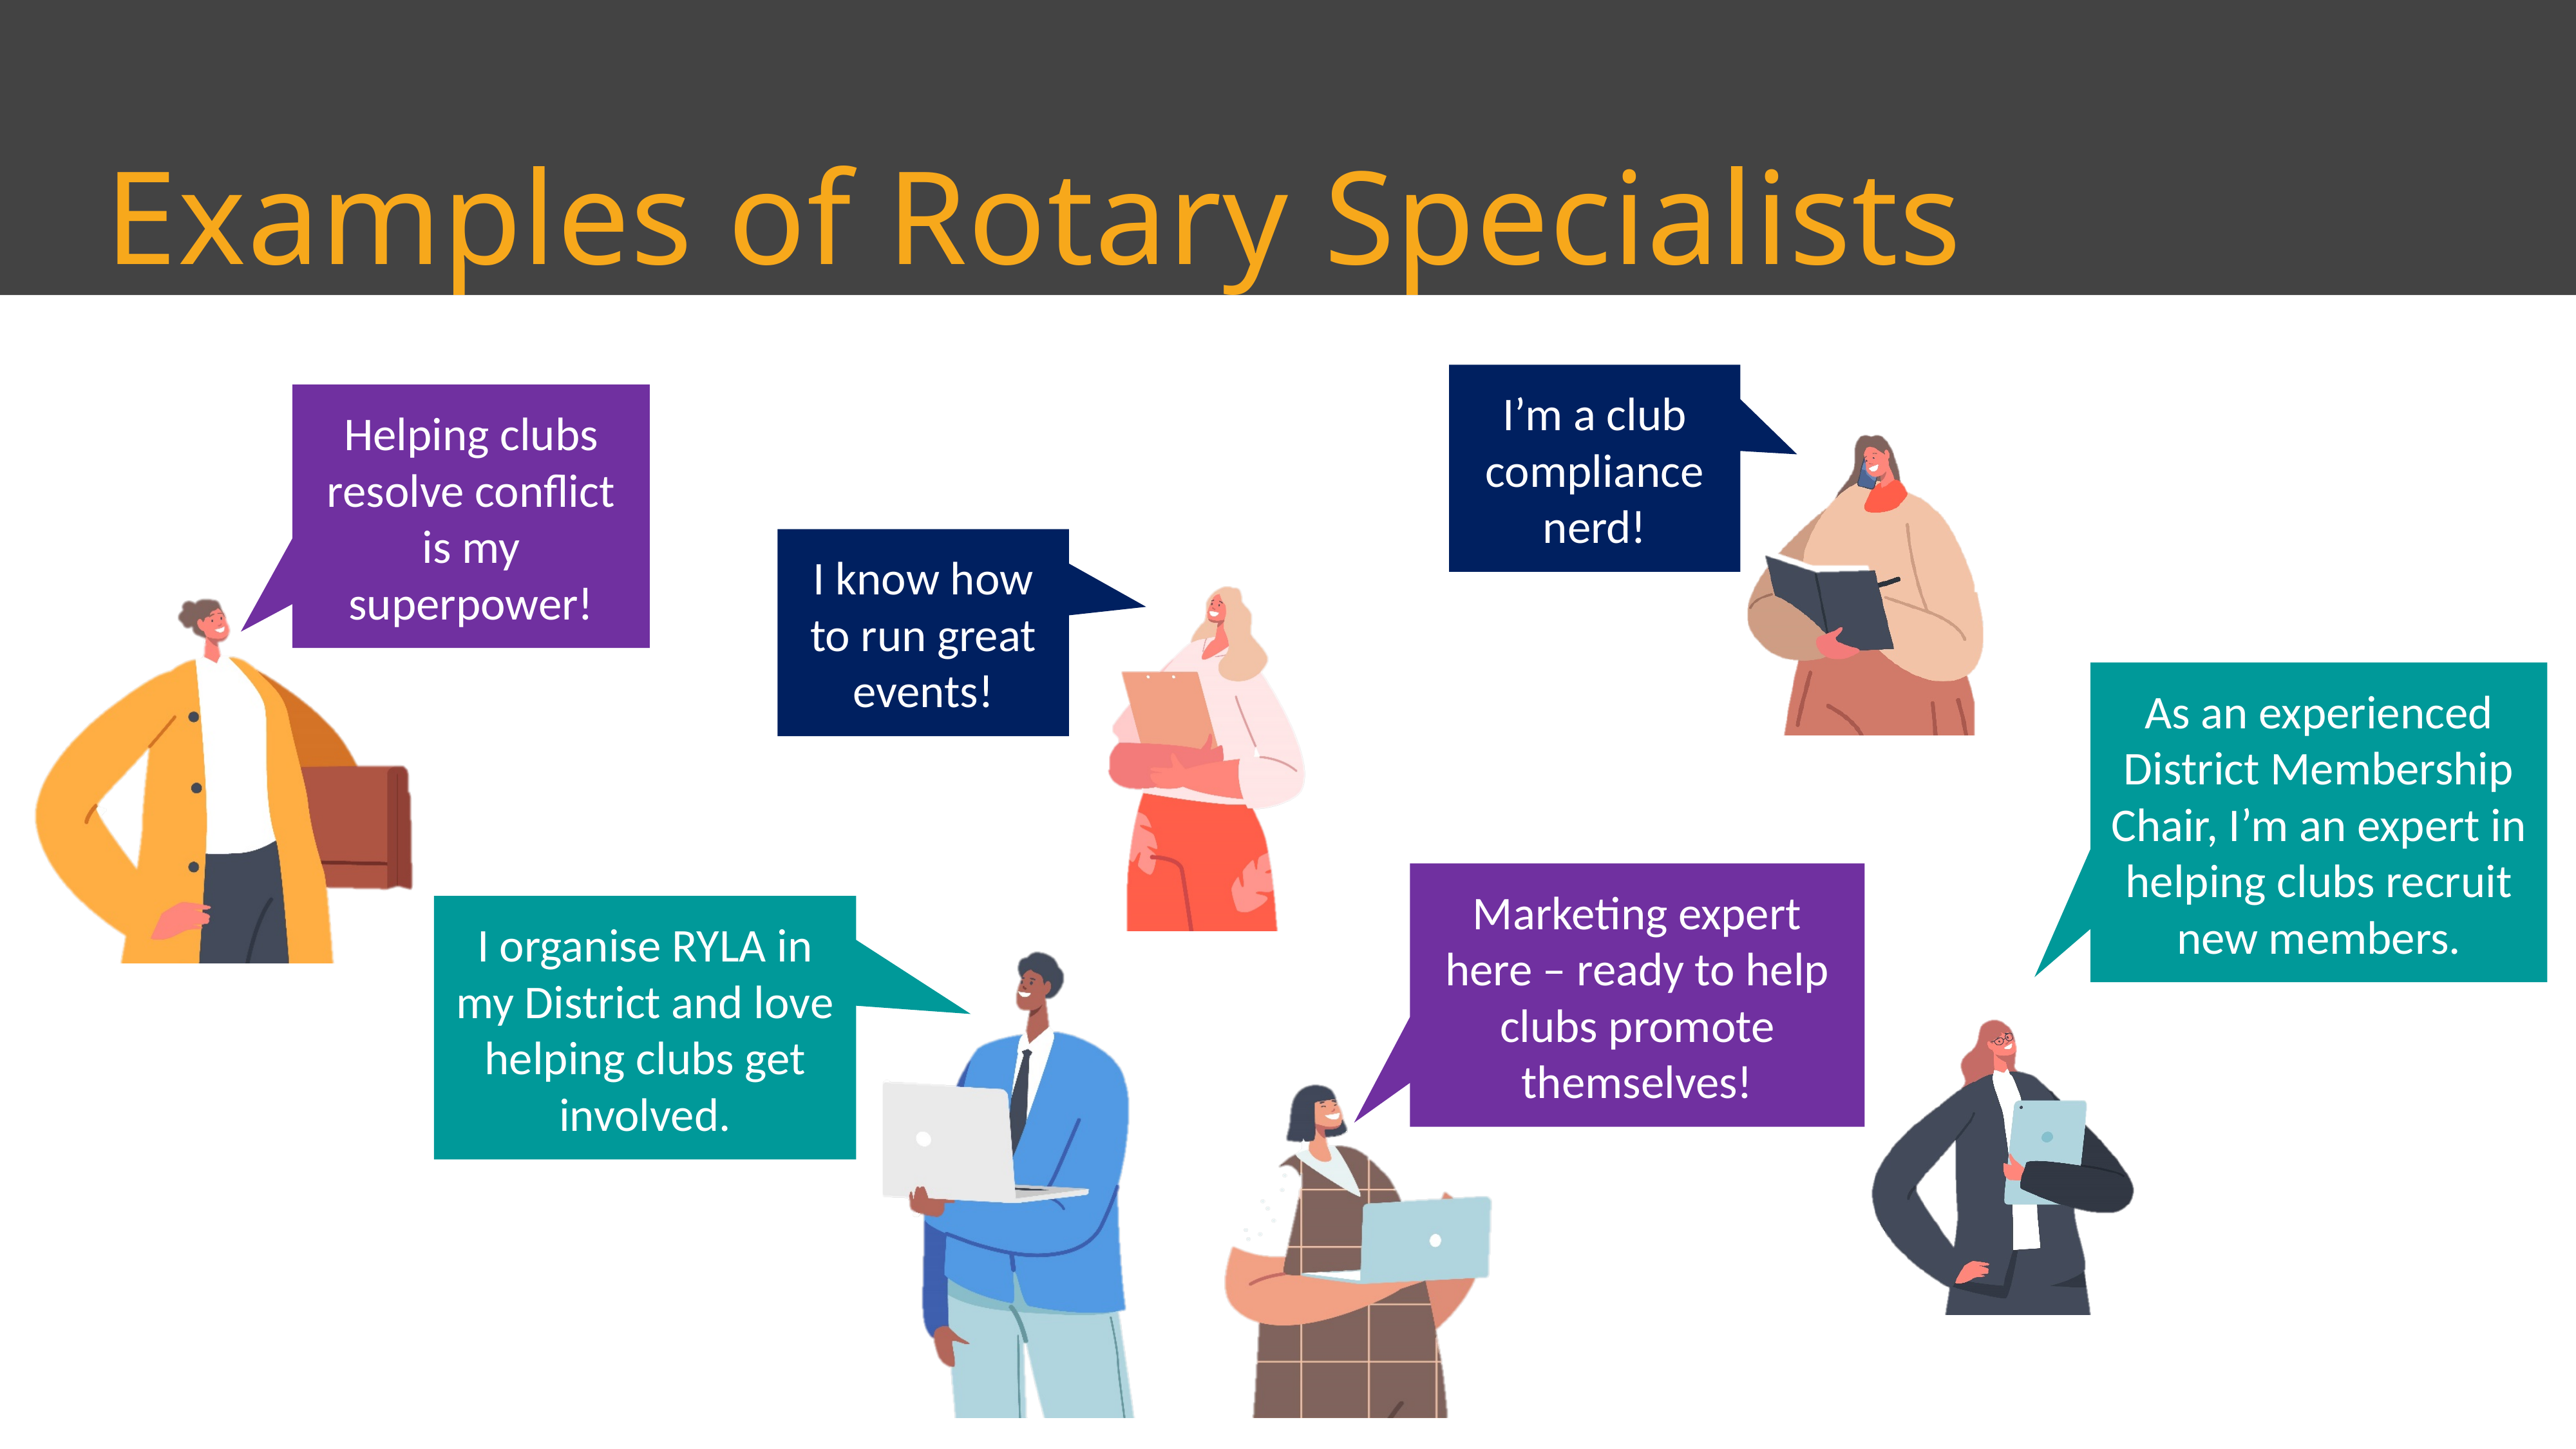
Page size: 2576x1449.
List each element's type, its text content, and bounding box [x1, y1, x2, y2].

text_box I organise RYLA in my District and love helping clubs get involved. [433, 896, 882, 1160]
picture [16, 580, 439, 963]
picture [1743, 424, 1986, 735]
text_box I’m a club compliance nerd! [1449, 365, 1766, 572]
text_box Helping clubs resolve conflict is my superpower! [269, 384, 650, 649]
text_box [0, 0, 2576, 296]
text_box As an experienced District Membership Chair, I’m an expert in helping clubs recruit new members. [2034, 662, 2548, 983]
text_box Examples of Rotary Specialists [3, 173, 2360, 292]
picture [1847, 1004, 2145, 1315]
picture [882, 571, 1501, 1418]
text_box I know how to run great events! [777, 529, 1094, 737]
text_box Marketing expert here – ready to help clubs promote themselves! [1379, 863, 1865, 1127]
